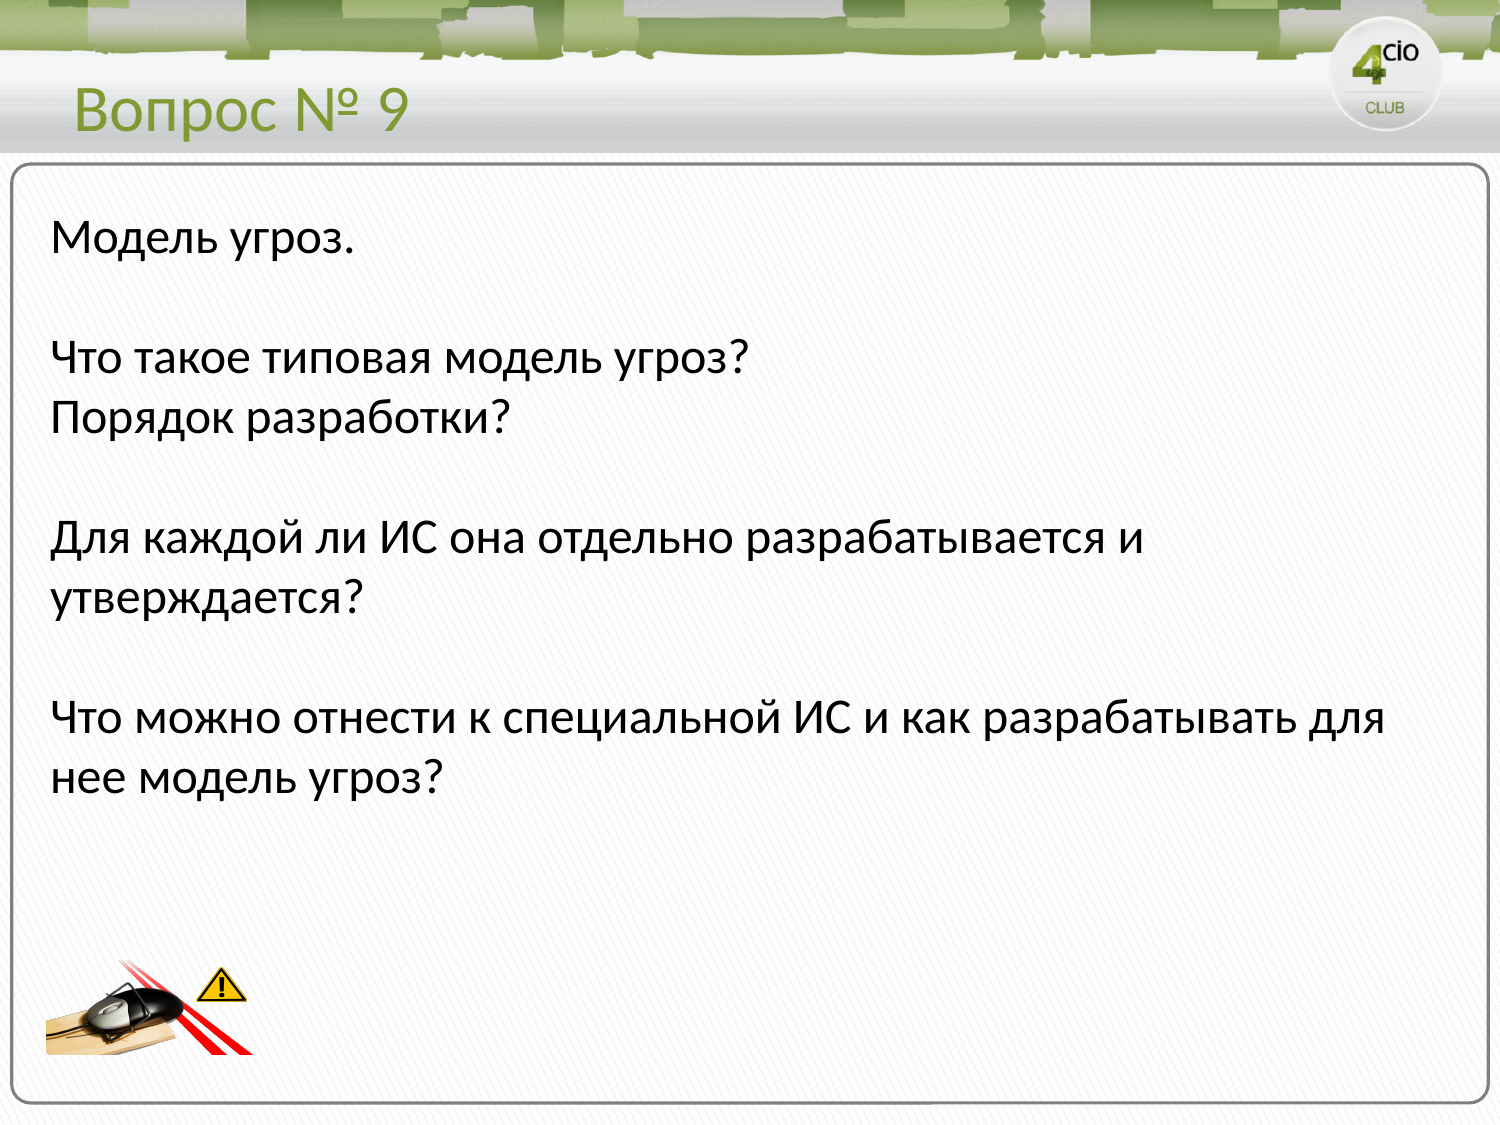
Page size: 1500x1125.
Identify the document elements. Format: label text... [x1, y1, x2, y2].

picture [0, 0, 1500, 153]
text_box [46, 960, 258, 1055]
text_box [10, 163, 1490, 1105]
text_box Модель угроз. Что такое типовая модель угроз? Порядок разработки? Для каждой ли ИС она отдельно разрабатывается и утверждается? Что можно отнести к специальной ИС и как разрабатывать для нее модель угроз? [35, 195, 1454, 811]
